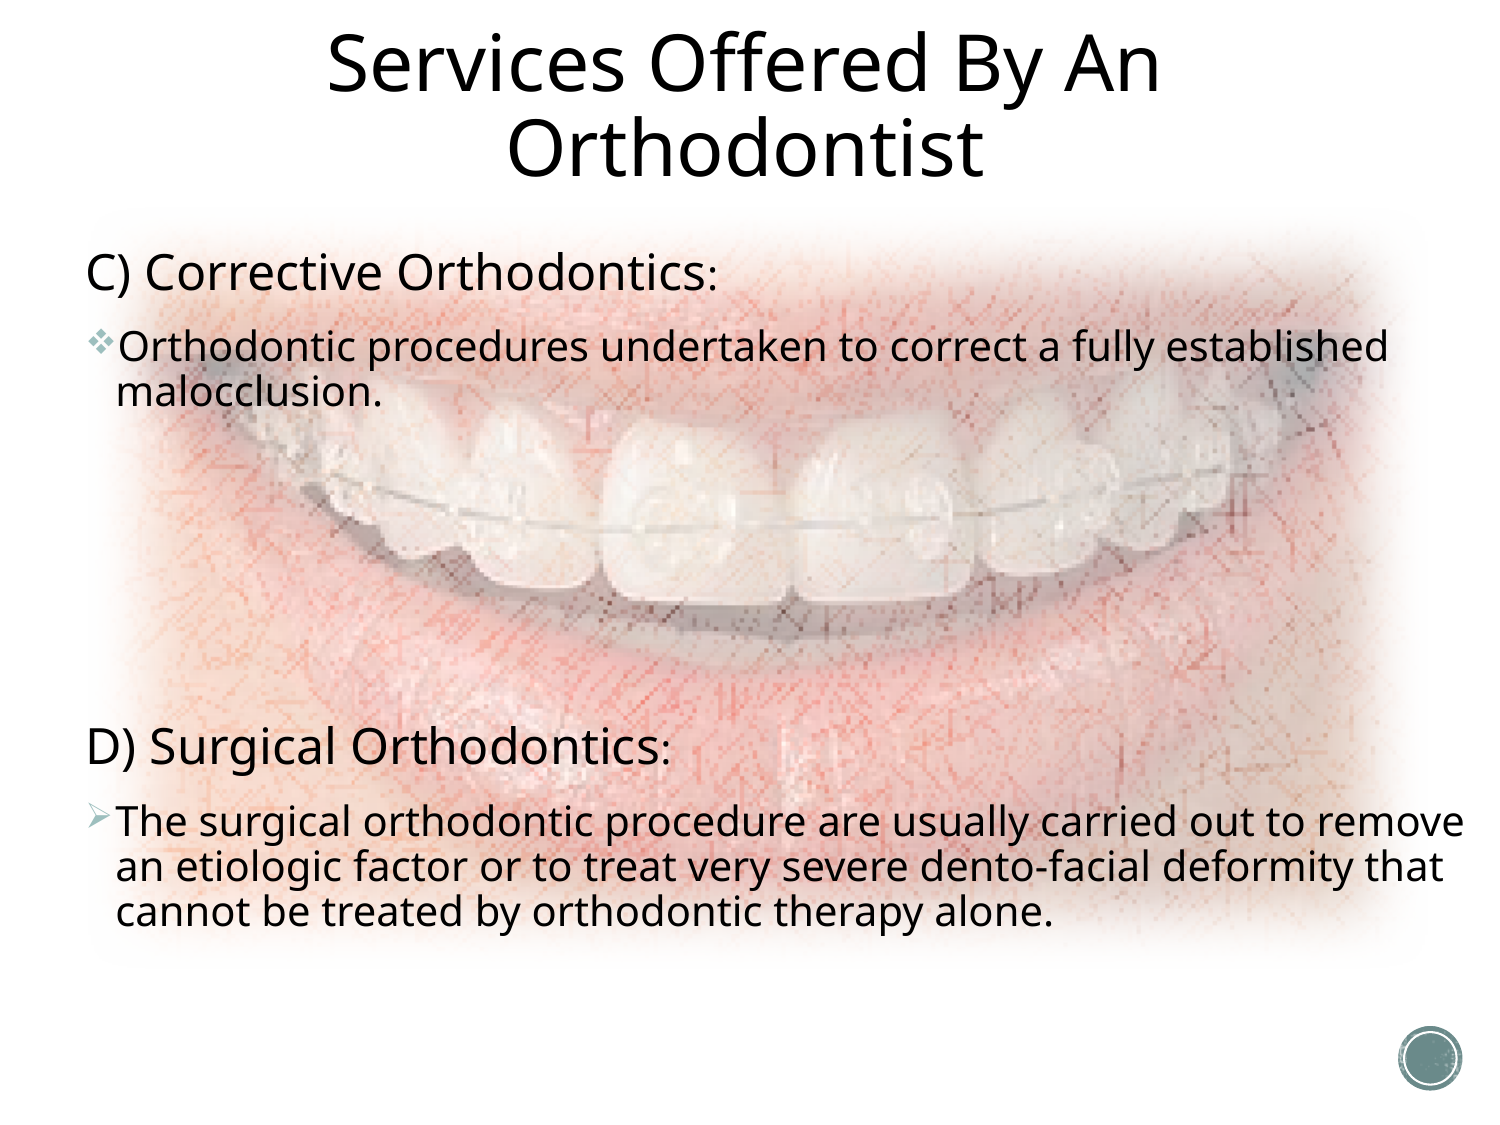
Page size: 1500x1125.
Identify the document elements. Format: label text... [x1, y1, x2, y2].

list C) Corrective Orthodontics: Orthodontic procedures undertaken to correct a fully established malocclusion. D) Surgical Orthodontics: The surgical orthodontic procedure are usually carried out to remove an etiologic factor or to treat very severe dento-facial deformity that cannot be treated by orthodontic therapy alone. [70, 94, 1500, 1094]
title Services Offered By An Orthodontist [70, 15, 1421, 94]
picture [89, 208, 1428, 971]
